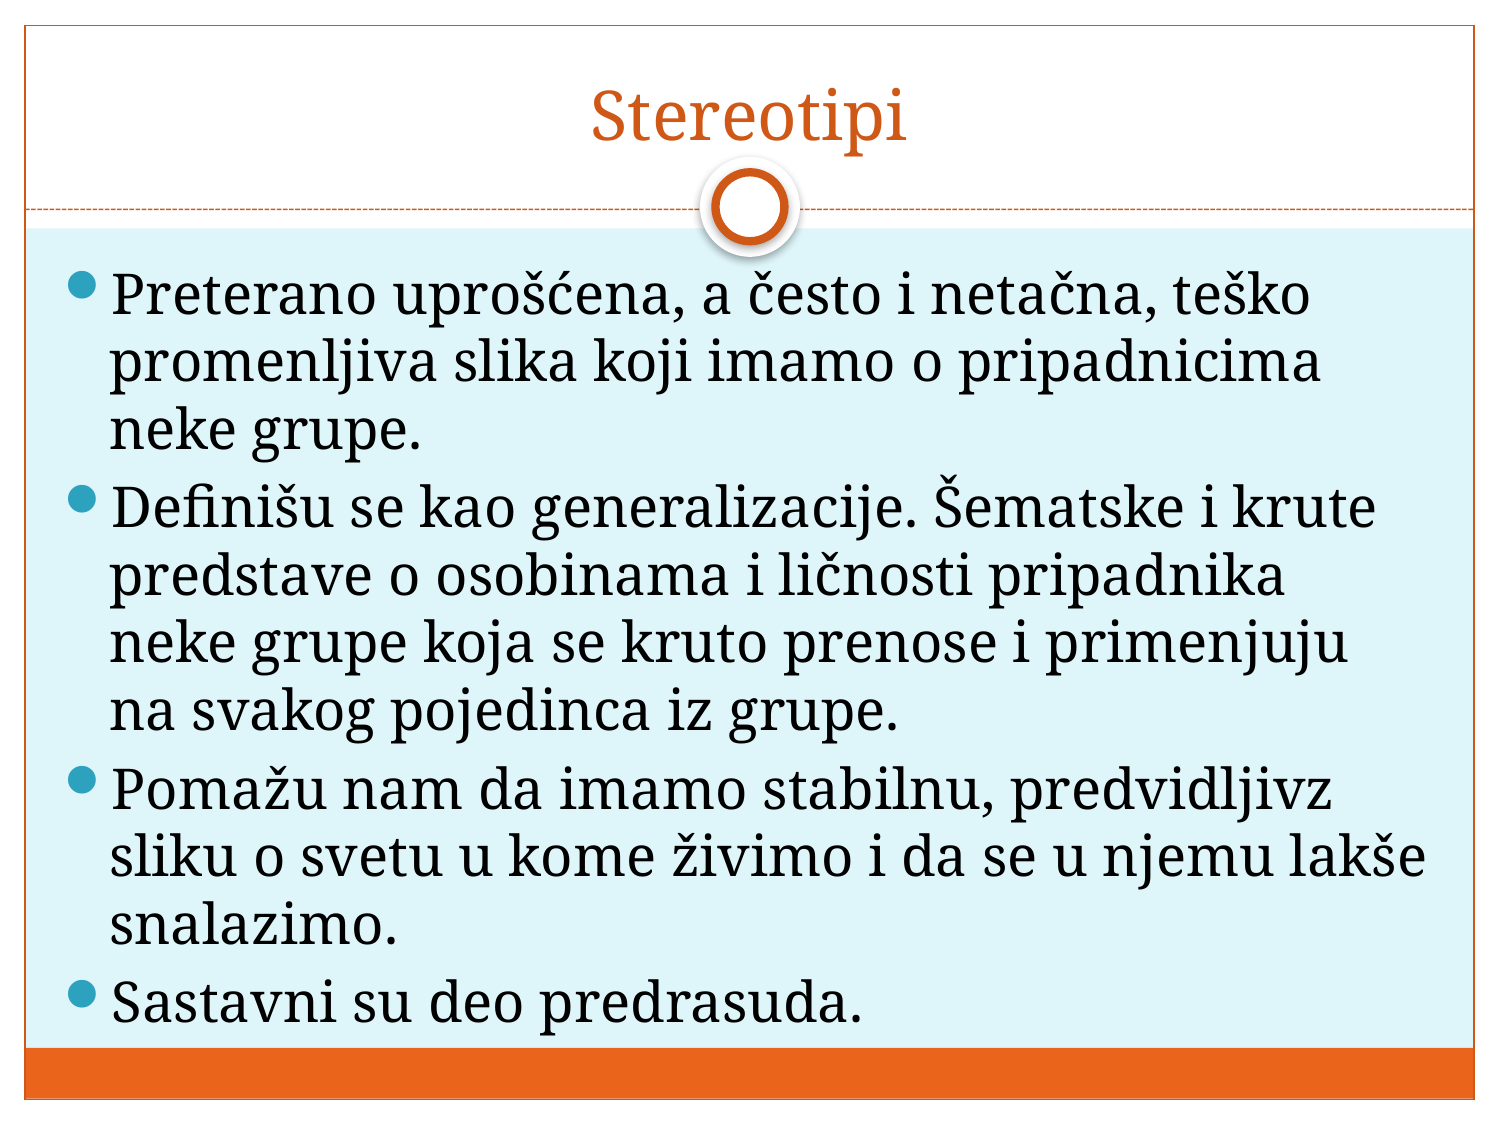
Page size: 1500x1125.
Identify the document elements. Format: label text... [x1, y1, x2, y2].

title Stereotipi [49, 37, 1450, 162]
list Preterano uprošćena, a često i netačna, teško promenljiva slika koji imamo o pripadnicima neke grupe. Definišu se kao generalizacije. Šematske i krute predstave o osobinama i ličnosti pripadnika neke grupe koja se kruto prenose i primenjuju na svakog pojedinca iz grupe. Pomažu nam da imamo stabilnu, predvidljivz sliku o svetu u kome živimo i da se u njemu lakše snalazimo. Sastavni su deo predrasuda. [49, 250, 1445, 1001]
